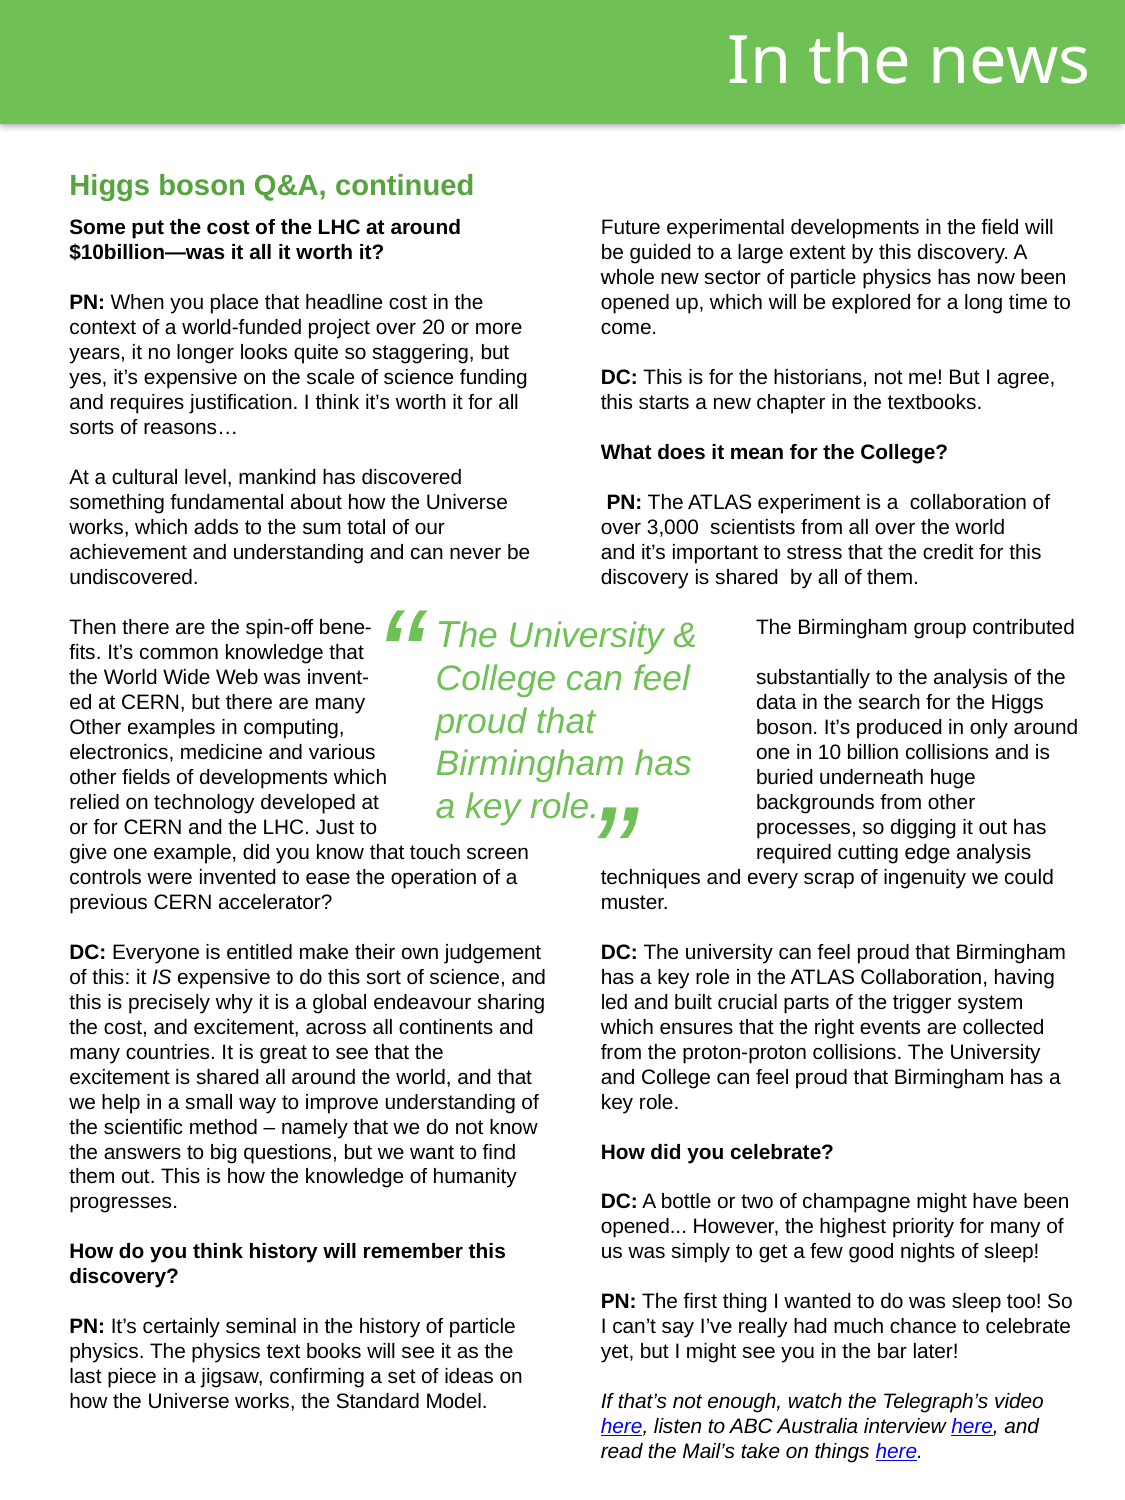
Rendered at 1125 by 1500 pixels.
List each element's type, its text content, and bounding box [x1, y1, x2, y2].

text_box Some put the cost of the LHC at around $10billion—was it all it worth it? PN: When you place that headline cost in the context of a world-funded project over 20 or more years, it no longer looks quite so staggering, but yes, it’s expensive on the scale of science funding and requires justification. I think it’s worth it for all sorts of reasons… At a cultural level, mankind has discovered something fundamental about how the Universe works, which adds to the sum total of our achievement and understanding and can never be undiscovered. Then there are the spin-off bene- fits. It’s common knowledge that the World Wide Web was invent- ed at CERN, but there are many Other examples in computing, electronics, medicine and various other fields of developments which relied on technology developed at or for CERN and the LHC. Just to give one example, did you know that touch screen controls were invented to ease the operation of a previous CERN accelerator? DC: Everyone is entitled make their own judgement of this: it IS expensive to do this sort of science, and this is precisely why it is a global endeavour sharing the cost, and excitement, across all continents and many countries. It is great to see that the excitement is shared all around the world, and that we help in a small way to improve understanding of the scientific method – namely that we do not know the answers to big questions, but we want to find them out. This is how the knowledge of humanity progresses. How do you think history will remember this discovery? PN: It’s certainly seminal in the history of particle physics. The physics text books will see it as the last piece in a jigsaw, confirming a set of ideas on how the Universe works, the Standard Model. [54, 206, 563, 1421]
text_box The University & College can feel proud that Birmingham has a key role. [420, 602, 787, 833]
text_box ” [574, 757, 705, 937]
text_box [0, 0, 1125, 126]
text_box “ [361, 561, 492, 741]
text_box In the news [446, 9, 1106, 116]
text_box Higgs boson Q&A, continued [54, 159, 846, 209]
text_box Future experimental developments in the field will be guided to a large extent by this discovery. A whole new sector of particle physics has now been opened up, which will be explored for a long time to come. DC: This is for the historians, not me! But I agree, this starts a new chapter in the textbooks. What does it mean for the College? PN: The ATLAS experiment is a collaboration of over 3,000 scientists from all over the world and it’s important to stress that the credit for this discovery is shared by all of them. The Birmingham group contributed substantially to the analysis of the data in the search for the Higgs boson. It’s produced in only around one in 10 billion collisions and is buried underneath huge backgrounds from other processes, so digging it out has required cutting edge analysis techniques and every scrap of ingenuity we could muster. DC: The university can feel proud that Birmingham has a key role in the ATLAS Collaboration, having led and built crucial parts of the trigger system which ensures that the right events are collected from the proton-proton collisions. The University and College can feel proud that Birmingham has a key role. How did you celebrate? DC: A bottle or two of champagne might have been opened... However, the highest priority for many of us was simply to get a few good nights of sleep! PN: The first thing I wanted to do was sleep too! So I can’t say I’ve really had much chance to celebrate yet, but I might see you in the bar later! If that’s not enough, watch the Telegraph’s video here, listen to ABC Australia interview here, and read the Mail’s take on things here. [586, 206, 1094, 1471]
